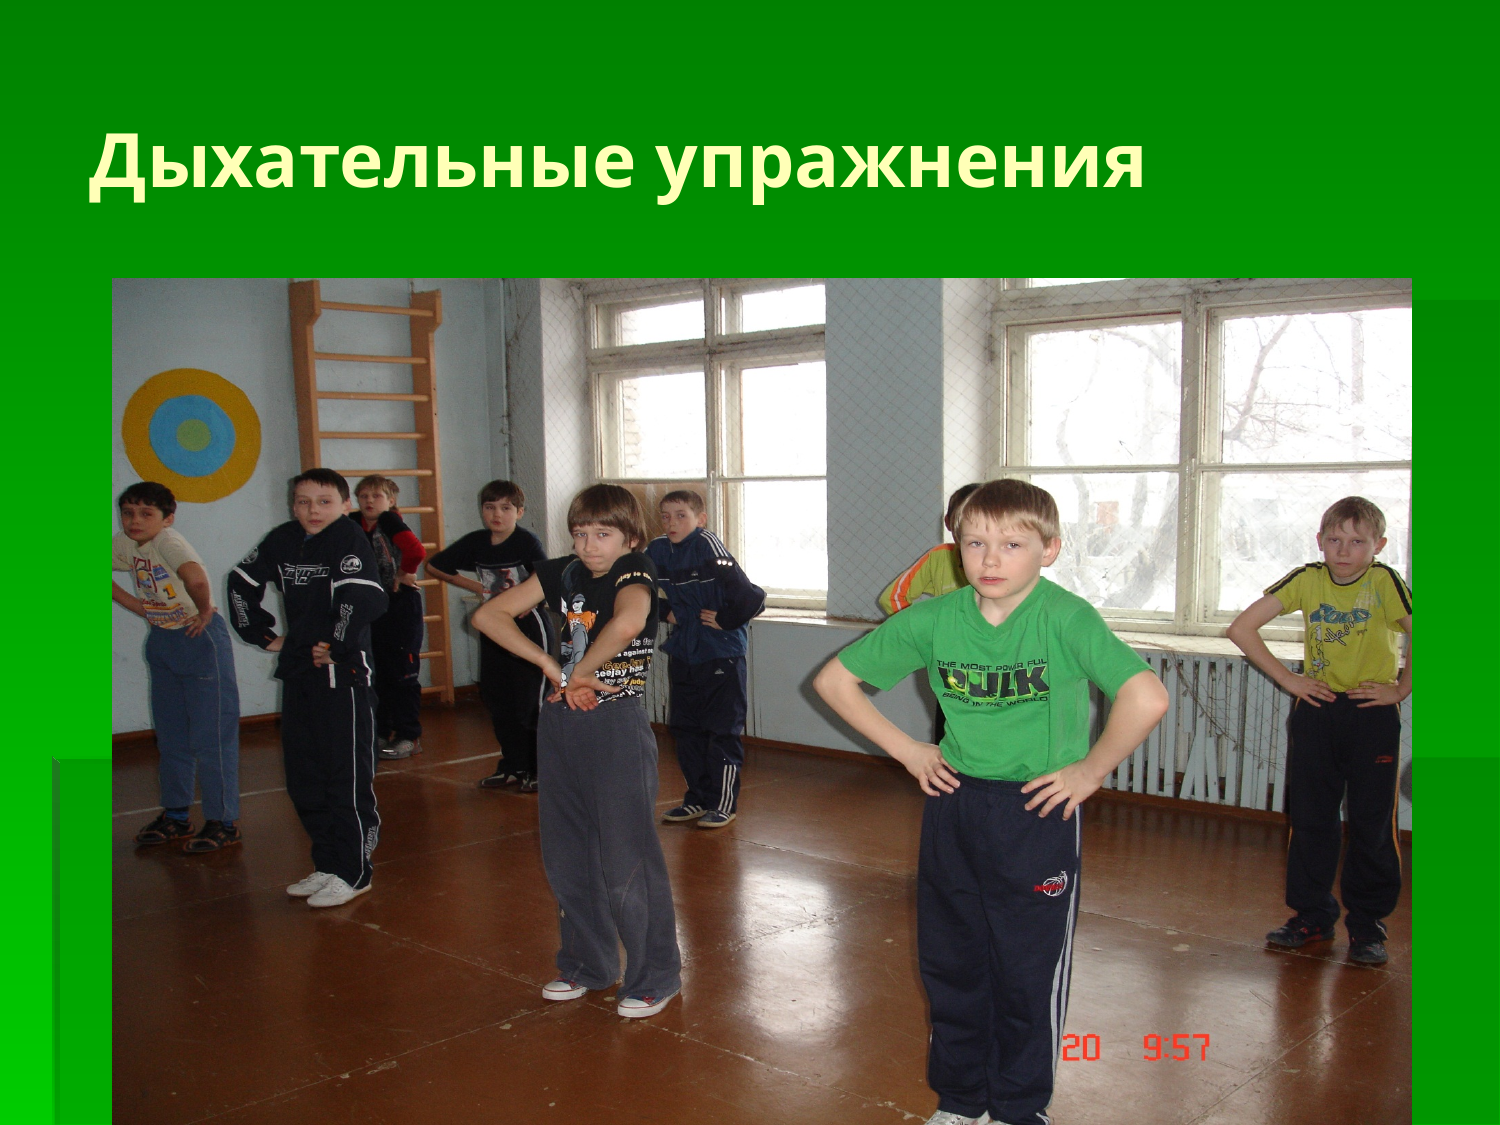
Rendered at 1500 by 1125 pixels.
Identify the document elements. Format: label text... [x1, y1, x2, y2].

picture [111, 278, 1412, 1125]
text_box Дыхательные упражнения [74, 40, 1451, 275]
